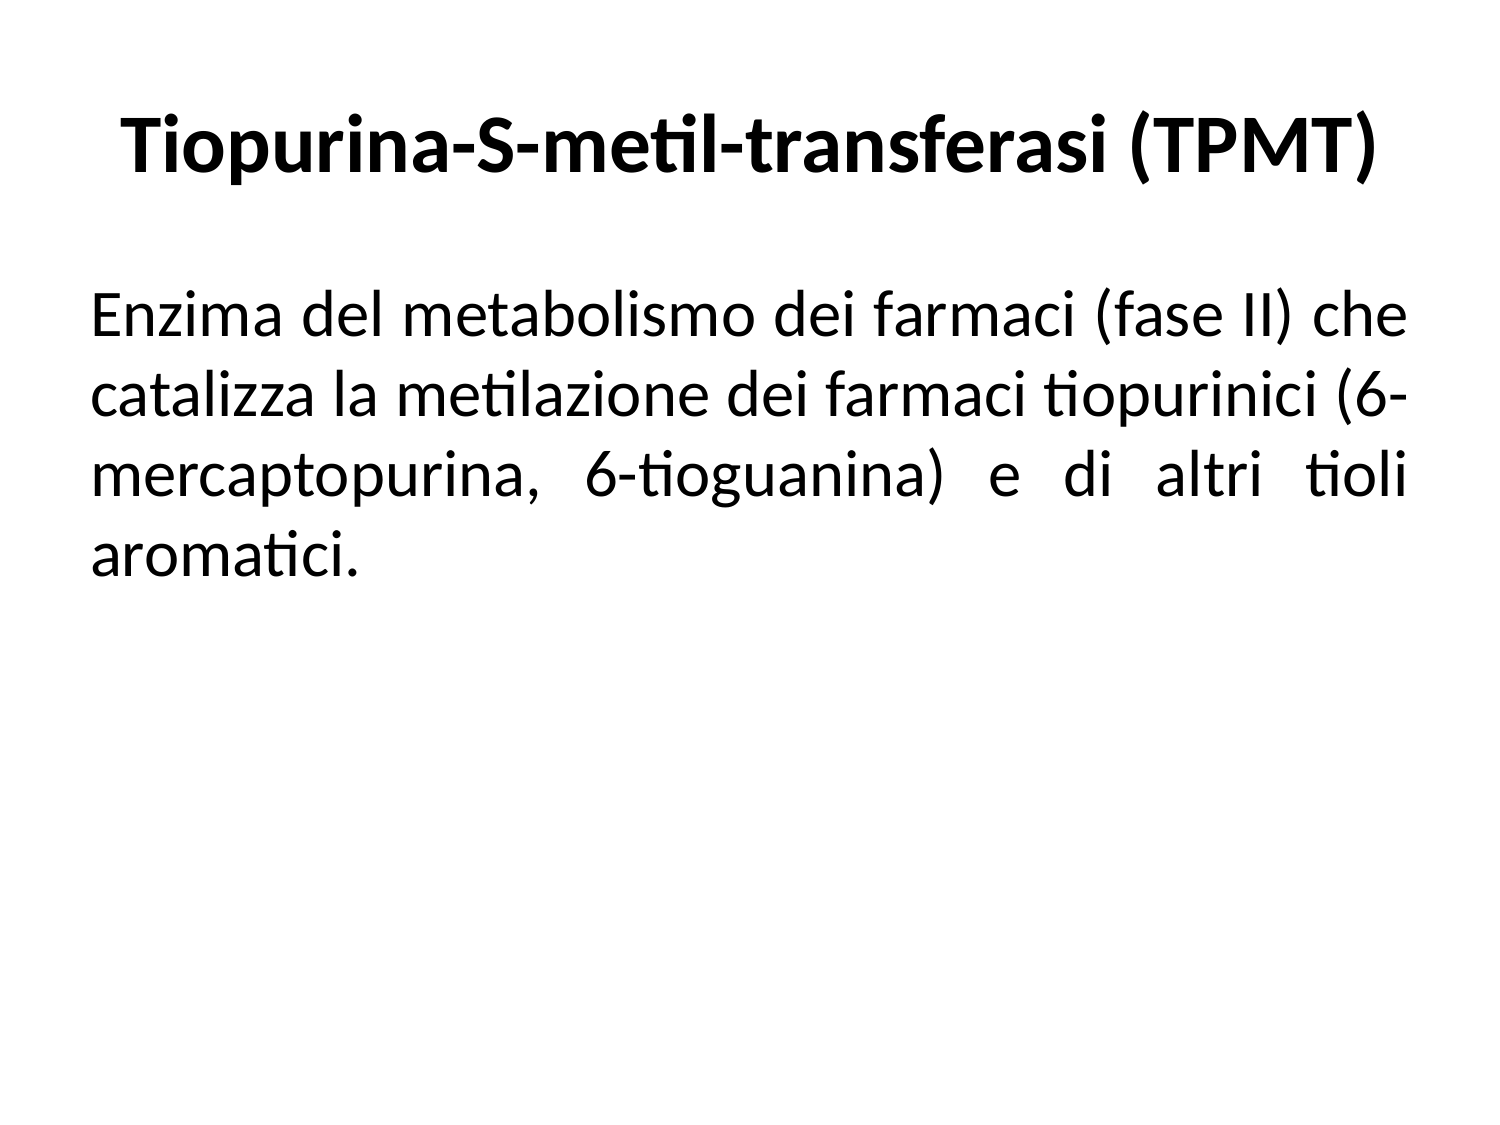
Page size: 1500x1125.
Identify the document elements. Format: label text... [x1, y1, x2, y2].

title Tiopurina-S-metil-transferasi (TPMT) [75, 45, 1425, 233]
list Enzima del metabolismo dei farmaci (fase II) che catalizza la metilazione dei farmaci tiopurinici (6-mercaptopurina, 6-tioguanina) e di altri tioli aromatici. [75, 262, 1425, 1005]
